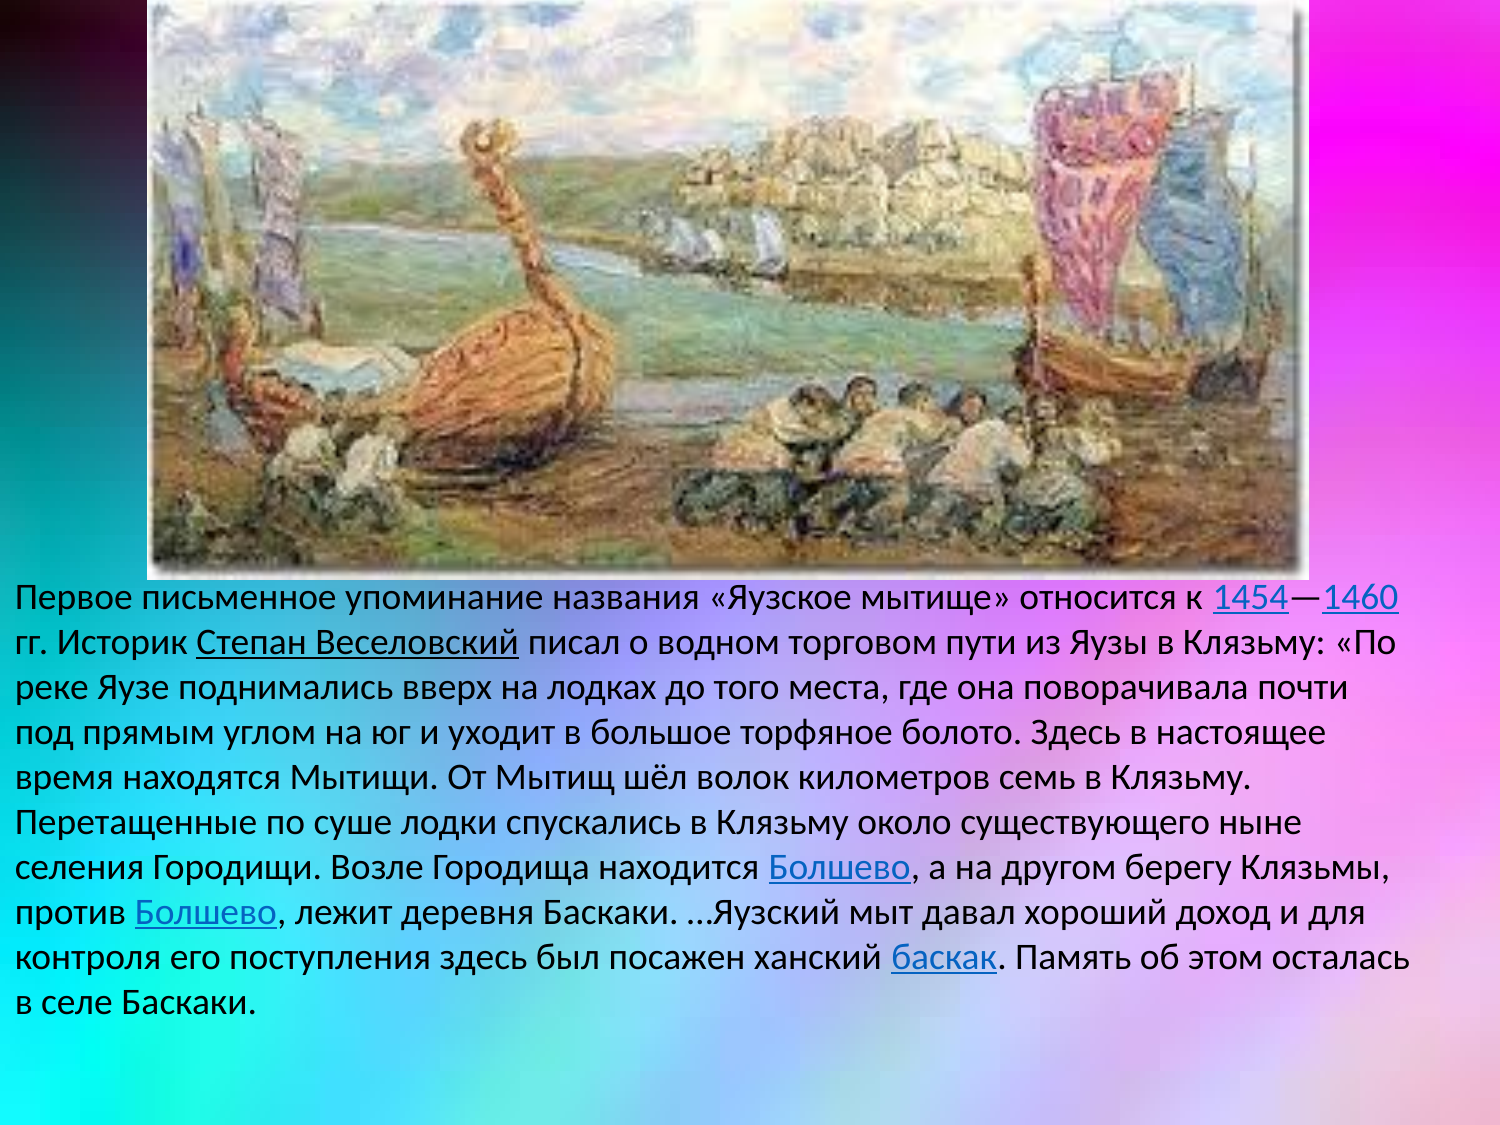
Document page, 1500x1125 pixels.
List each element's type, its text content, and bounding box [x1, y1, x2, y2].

picture [0, 0, 1500, 1125]
text_box Первое письменное упоминание названия «Яузское мытище» относится к 1454—1460 гг. Историк Степан Веселовский писал о водном торговом пути из Яузы в Клязьму: «По реке Яузе поднимались вверх на лодках до того места, где она поворачивала почти под прямым углом на юг и уходит в большое торфяное болото. Здесь в настоящее время находятся Мытищи. От Мытищ шёл волок километров семь в Клязьму. Перетащенные по суше лодки спускались в Клязьму около существующего ныне селения Городищи. Возле Городища находится Болшево, а на другом берегу Клязьмы, против Болшево, лежит деревня Баскаки. …Яузский мыт давал хороший доход и для контроля его поступления здесь был посажен ханский баскак. Память об этом осталась в селе Баскаки. [0, 564, 1433, 1030]
